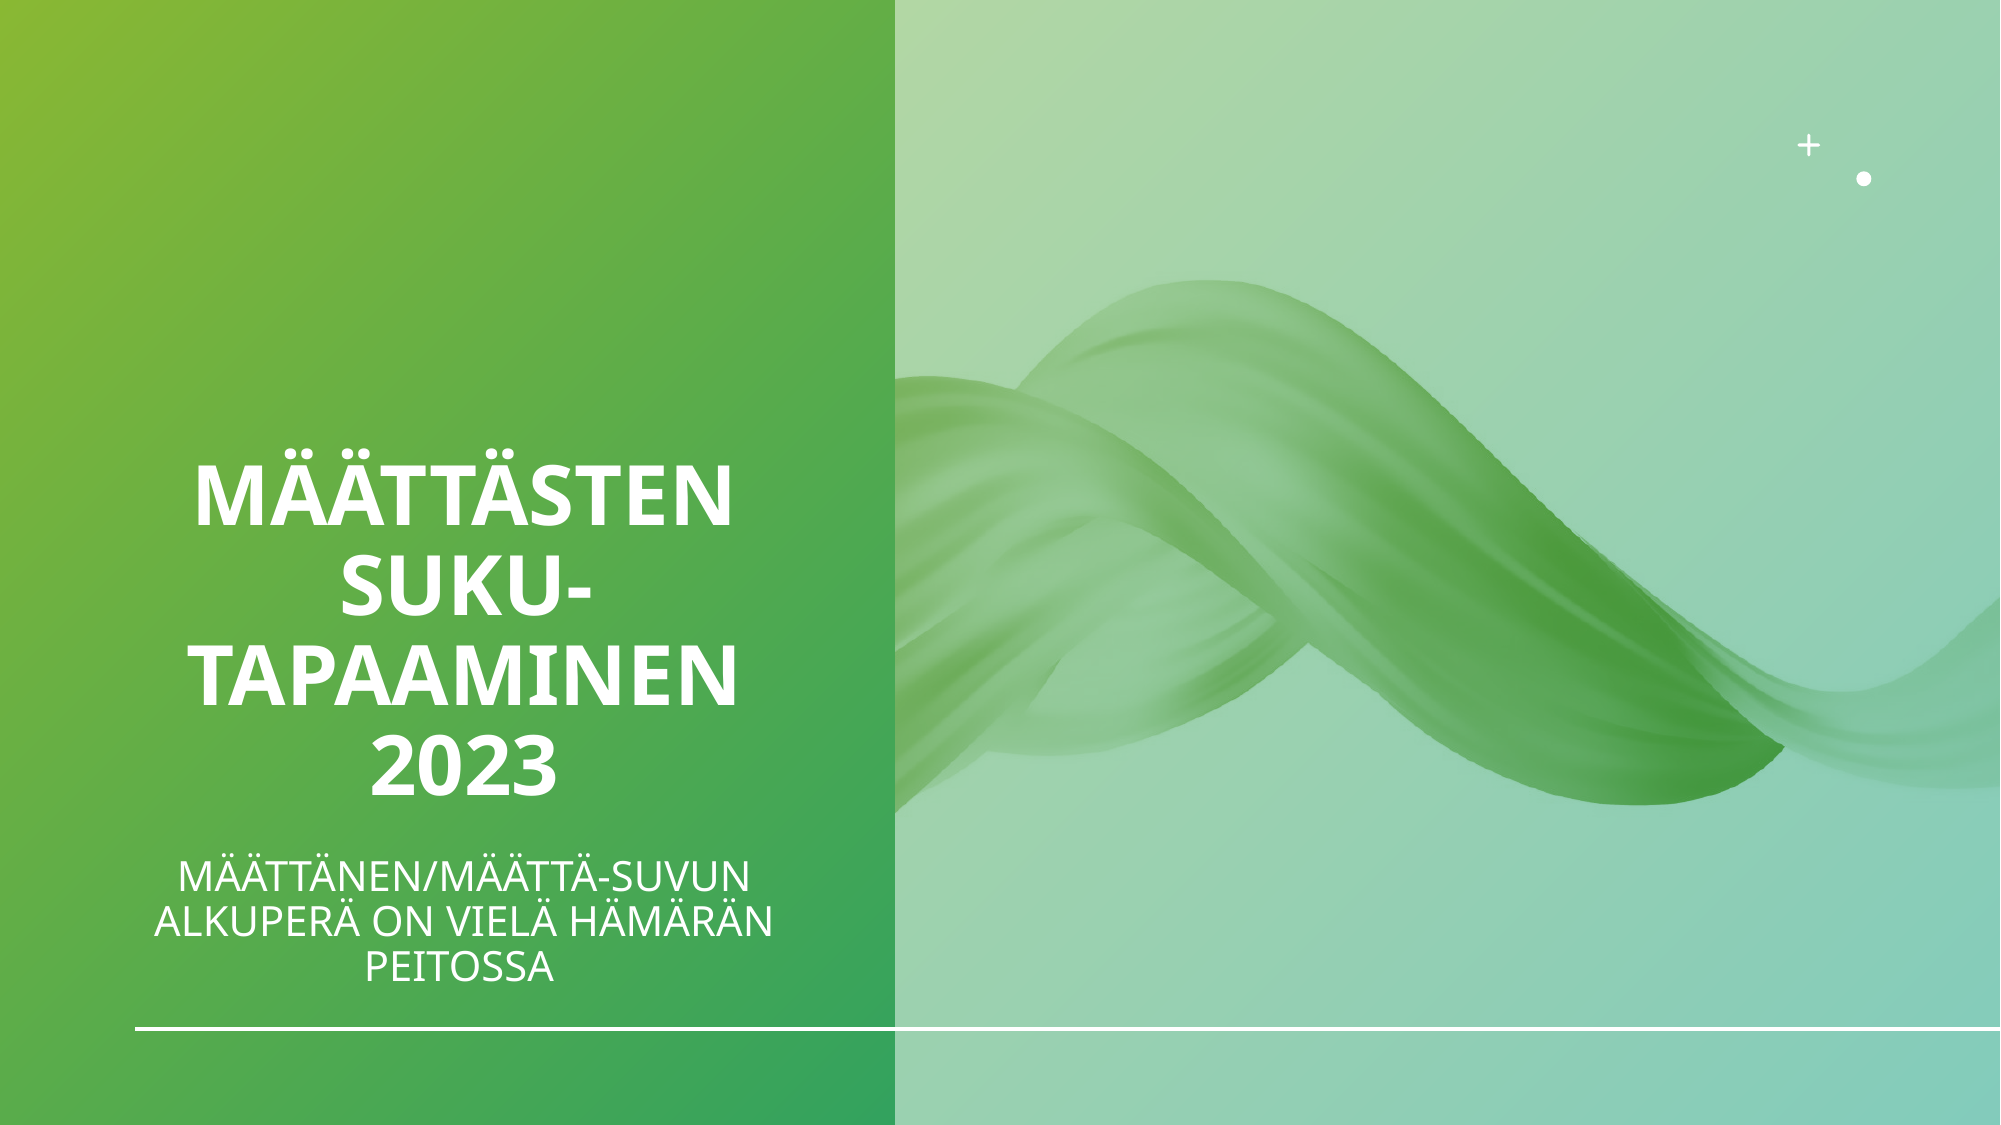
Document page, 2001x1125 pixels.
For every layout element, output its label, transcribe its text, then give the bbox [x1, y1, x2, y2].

picture [895, 0, 2000, 1029]
subtitle MÄÄTTÄNEN/MÄÄTTÄ-SUVUN ALKUPERÄ ON VIELÄ HÄMÄRÄN PEITOSSA [130, 848, 799, 1011]
text_box [0, 0, 895, 1125]
title Määttästen suku-tapaaminen 2023 [130, 225, 799, 821]
picture [895, 1030, 2000, 1125]
